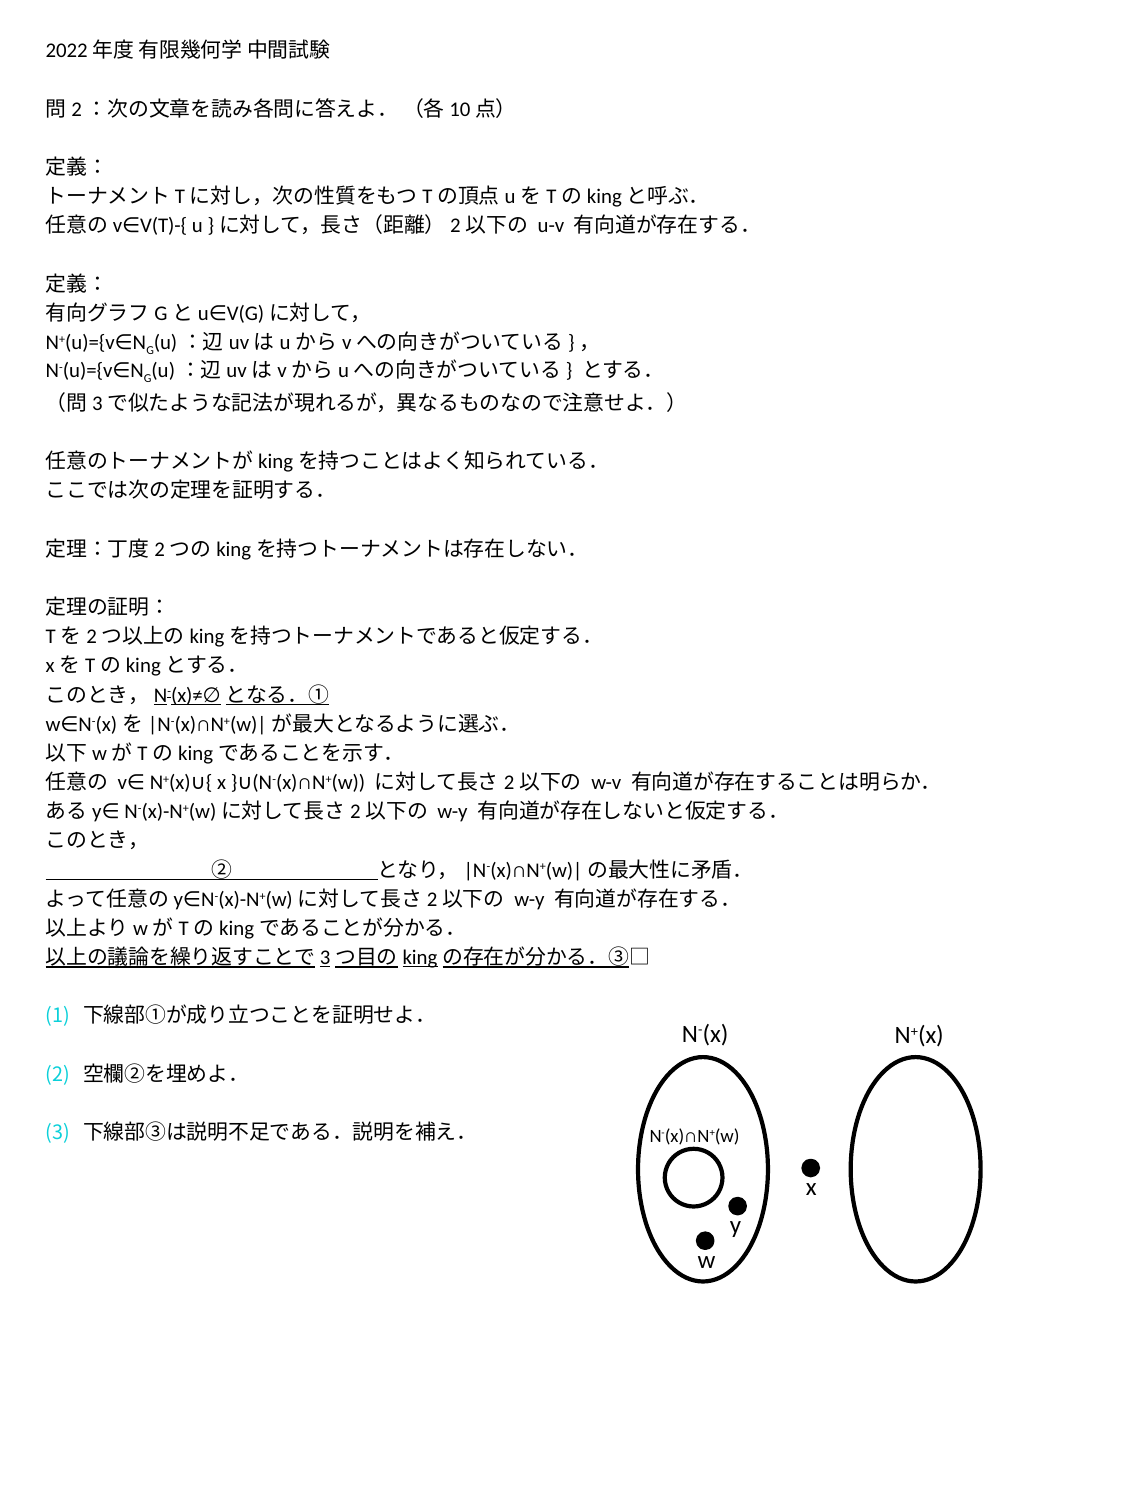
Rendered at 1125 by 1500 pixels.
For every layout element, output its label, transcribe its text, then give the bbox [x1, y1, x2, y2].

text_box [802, 1158, 819, 1163]
text_box [697, 1231, 714, 1236]
text_box 2022年度 有限幾何学 中間試験 問2：次の文章を読み各問に答えよ． （各10点） 定義： トーナメントTに対し，次の性質をもつTの頂点uをTのkingと呼ぶ． 任意のv∈V(T)-{ u }に対して，長さ（距離）2以下の u-v 有向道が存在する． 定義： 有向グラフGとu∈V(G)に対して， N+(u)={v∈NG(u)：辺uvはuからvへの向きがついている}， N-(u)={v∈NG(u)：辺uvはvからuへの向きがついている} とする． （問3で似たような記法が現れるが，異なるものなので注意せよ．） 任意のトーナメントがkingを持つことはよく知られている． ここでは次の定理を証明する． 定理：丁度2つのkingを持つトーナメントは存在しない． 定理の証明： Tを2つ以上のkingを持つトーナメントであると仮定する． xをTのkingとする． このとき，N-(x)≠∅となる．① w∈N-(x)を|N-(x)∩N+(w)|が最大となるように選ぶ． 以下wがTのkingであることを示す． 任意の v∈ N+(x)∪{ x }∪(N-(x)∩N+(w)) に対して長さ2以下の w-v 有向道が存在することは明らか． あるy∈ N-(x)-N+(w)に対して長さ2以下の w-y 有向道が存在しないと仮定する． このとき， ② となり，|N-(x)∩N+(w)|の最大性に矛盾． よって任意のy∈N-(x)-N+(w)に対して長さ2以下の w-y 有向道が存在する． 以上よりwがTのkingであることが分かる． 以上の議論を繰り返すことで3つ目のkingの存在が分かる．③□ 下線部①が成り立つことを証明せよ． 空欄②を埋めよ． 下線部③は説明不足である．説明を補え． [30, 29, 1106, 1298]
text_box x [791, 1163, 832, 1209]
text_box N+(x) [879, 1011, 959, 1057]
text_box [635, 1055, 771, 1278]
text_box [729, 1196, 746, 1201]
text_box y [715, 1201, 757, 1247]
text_box N-(x) [667, 1009, 744, 1055]
text_box [662, 1154, 725, 1209]
text_box w [682, 1236, 731, 1281]
text_box [848, 1057, 983, 1284]
text_box N-(x)∩N+(w) [634, 1116, 755, 1154]
